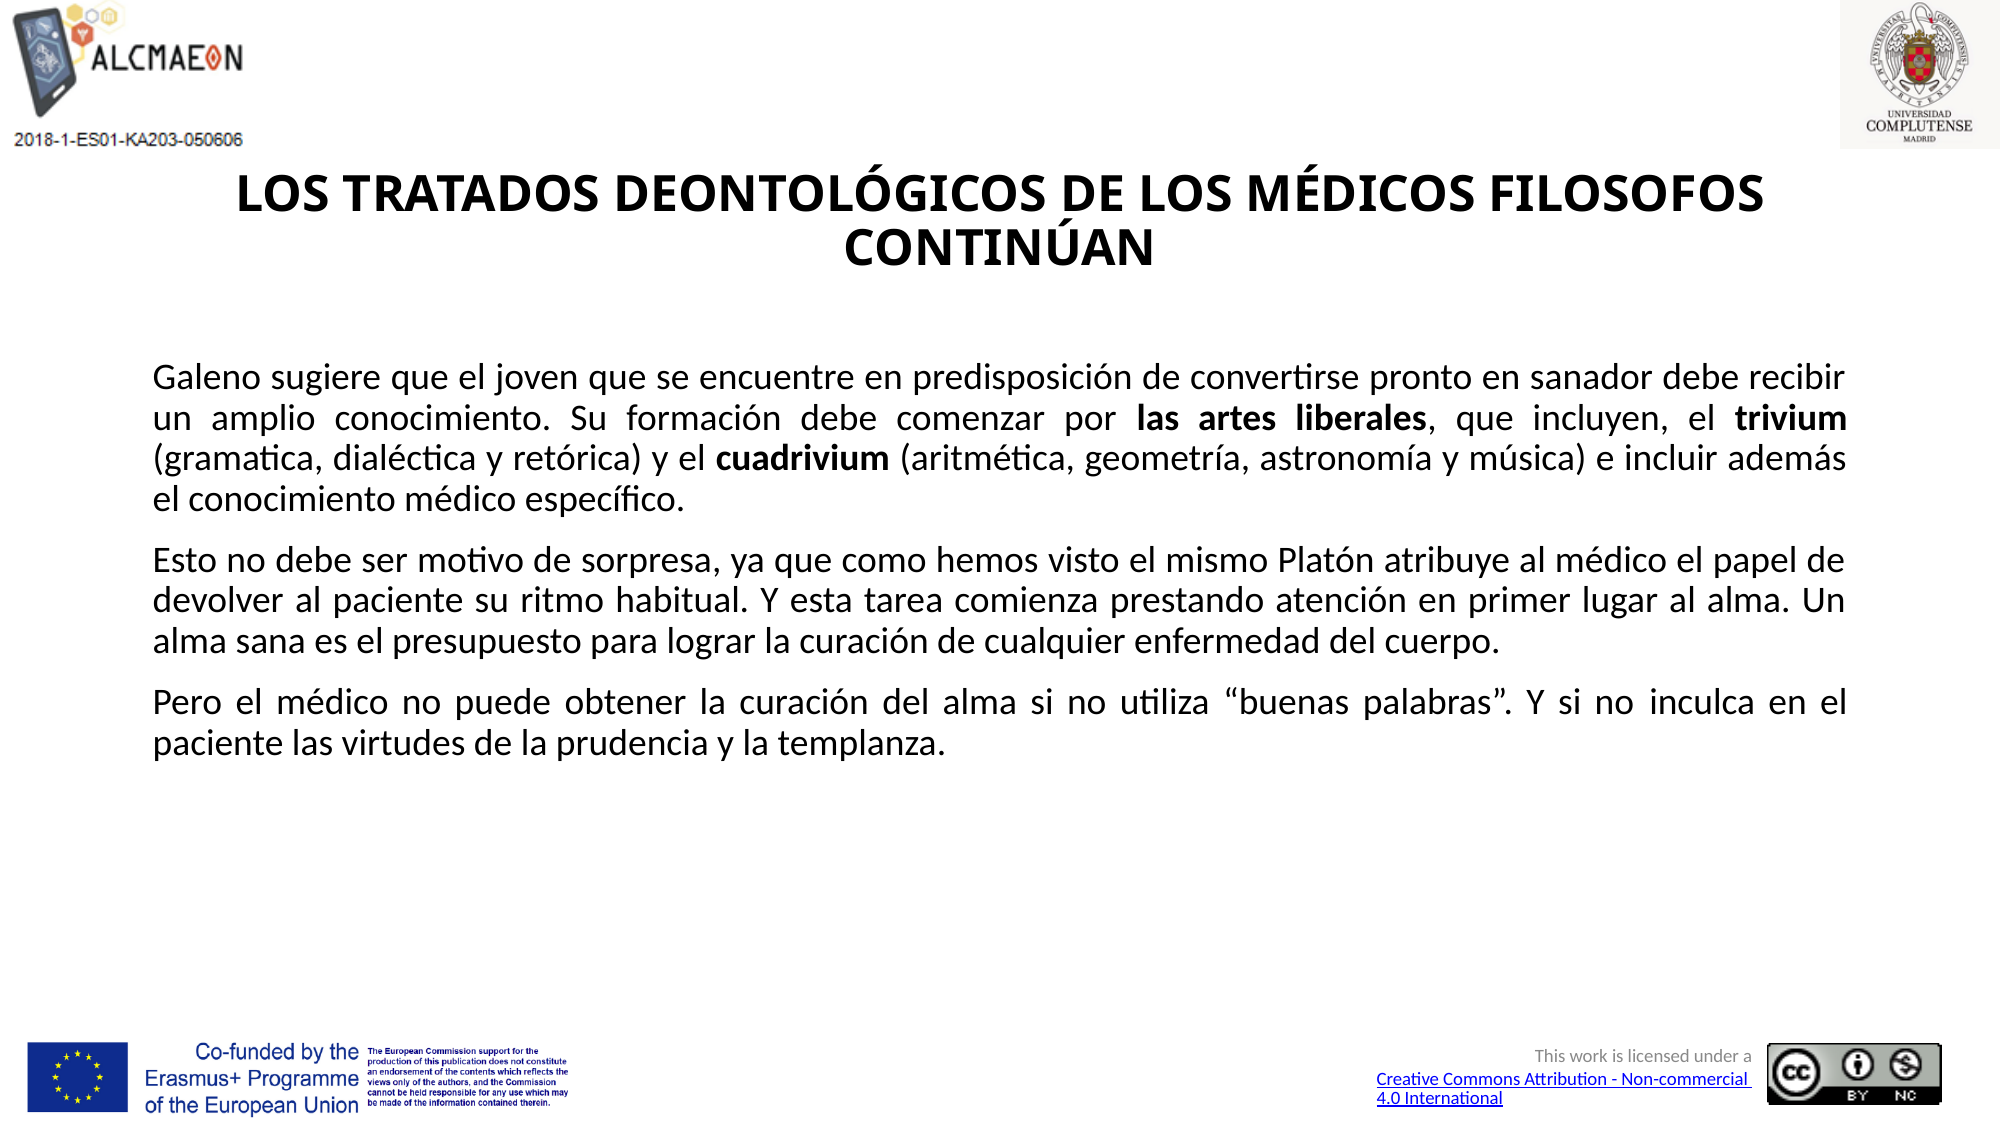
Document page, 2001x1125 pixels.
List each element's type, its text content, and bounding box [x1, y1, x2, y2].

title LOS TRATADOS DEONTOLÓGICOS DE LOS MÉDICOS FILOSOFOS CONTINÚAN [137, 160, 1863, 290]
list Galeno sugiere que el joven que se encuentre en predisposición de convertirse pronto en sanador debe recibir un amplio conocimiento. Su formación debe comenzar por las artes liberales, que incluyen, el trivium (gramatica, dialéctica y retórica) y el cuadrivium (aritmética, geometría, astronomía y música) e incluir además el conocimiento médico específico. Esto no debe ser motivo de sorpresa, ya que como hemos visto el mismo Platón atribuye al médico el papel de devolver al paciente su ritmo habitual. Y esta tarea comienza prestando atención en primer lugar al alma. Un alma sana es el presupuesto para lograr la curación de cualquier enfermedad del cuerpo. Pero el médico no puede obtener la curación del alma si no utiliza “buenas palabras”. Y si no inculca en el paciente las virtudes de la prudencia y la templanza. [137, 349, 1863, 846]
picture [0, 0, 256, 161]
picture [23, 1024, 575, 1118]
picture [1840, 0, 2000, 149]
picture [1767, 1043, 1942, 1105]
